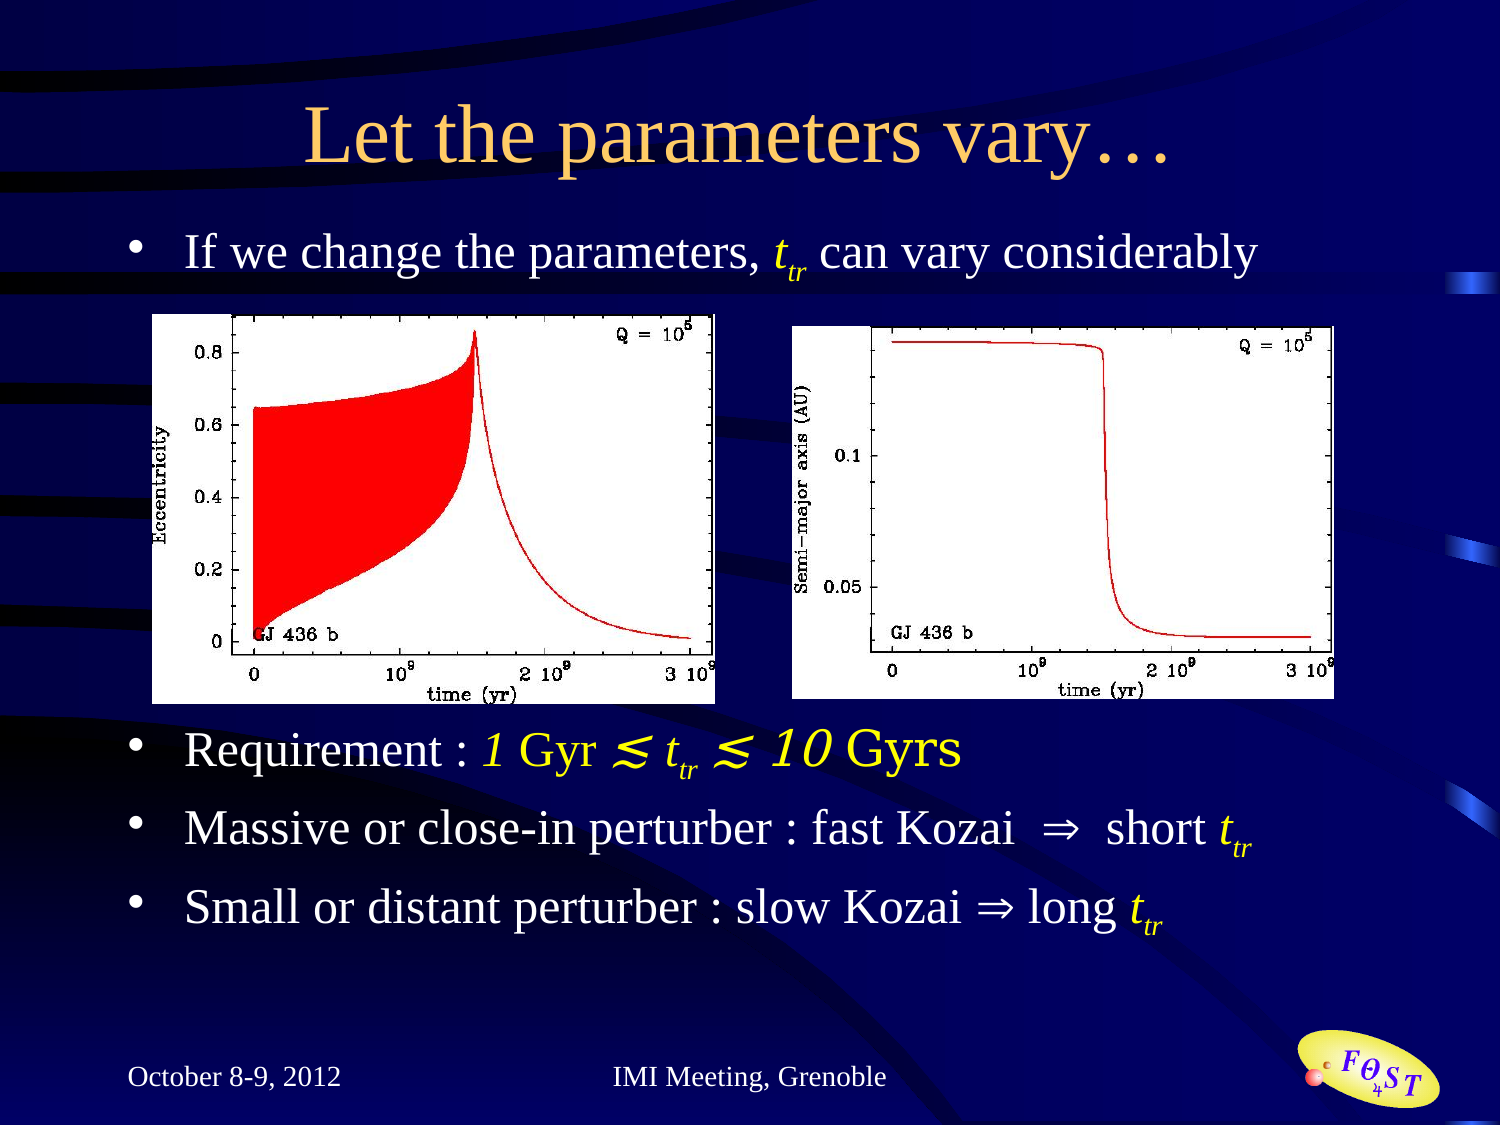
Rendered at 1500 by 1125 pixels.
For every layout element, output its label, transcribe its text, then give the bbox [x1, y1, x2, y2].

picture [792, 326, 1334, 699]
picture [152, 314, 715, 704]
footer IMI Meeting, Grenoble [512, 1024, 988, 1101]
title Let the parameters vary… [112, 34, 1388, 210]
picture [1287, 1012, 1450, 1125]
list If we change the parameters, ttr can vary considerably Requirement : 1 Gyr ≲ ttr ≲ 10 Gyrs Massive or close-in perturber : fast Kozai  short ttr Small or distant perturber : slow Kozai  long ttr [112, 210, 1388, 988]
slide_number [112, 1024, 426, 1101]
